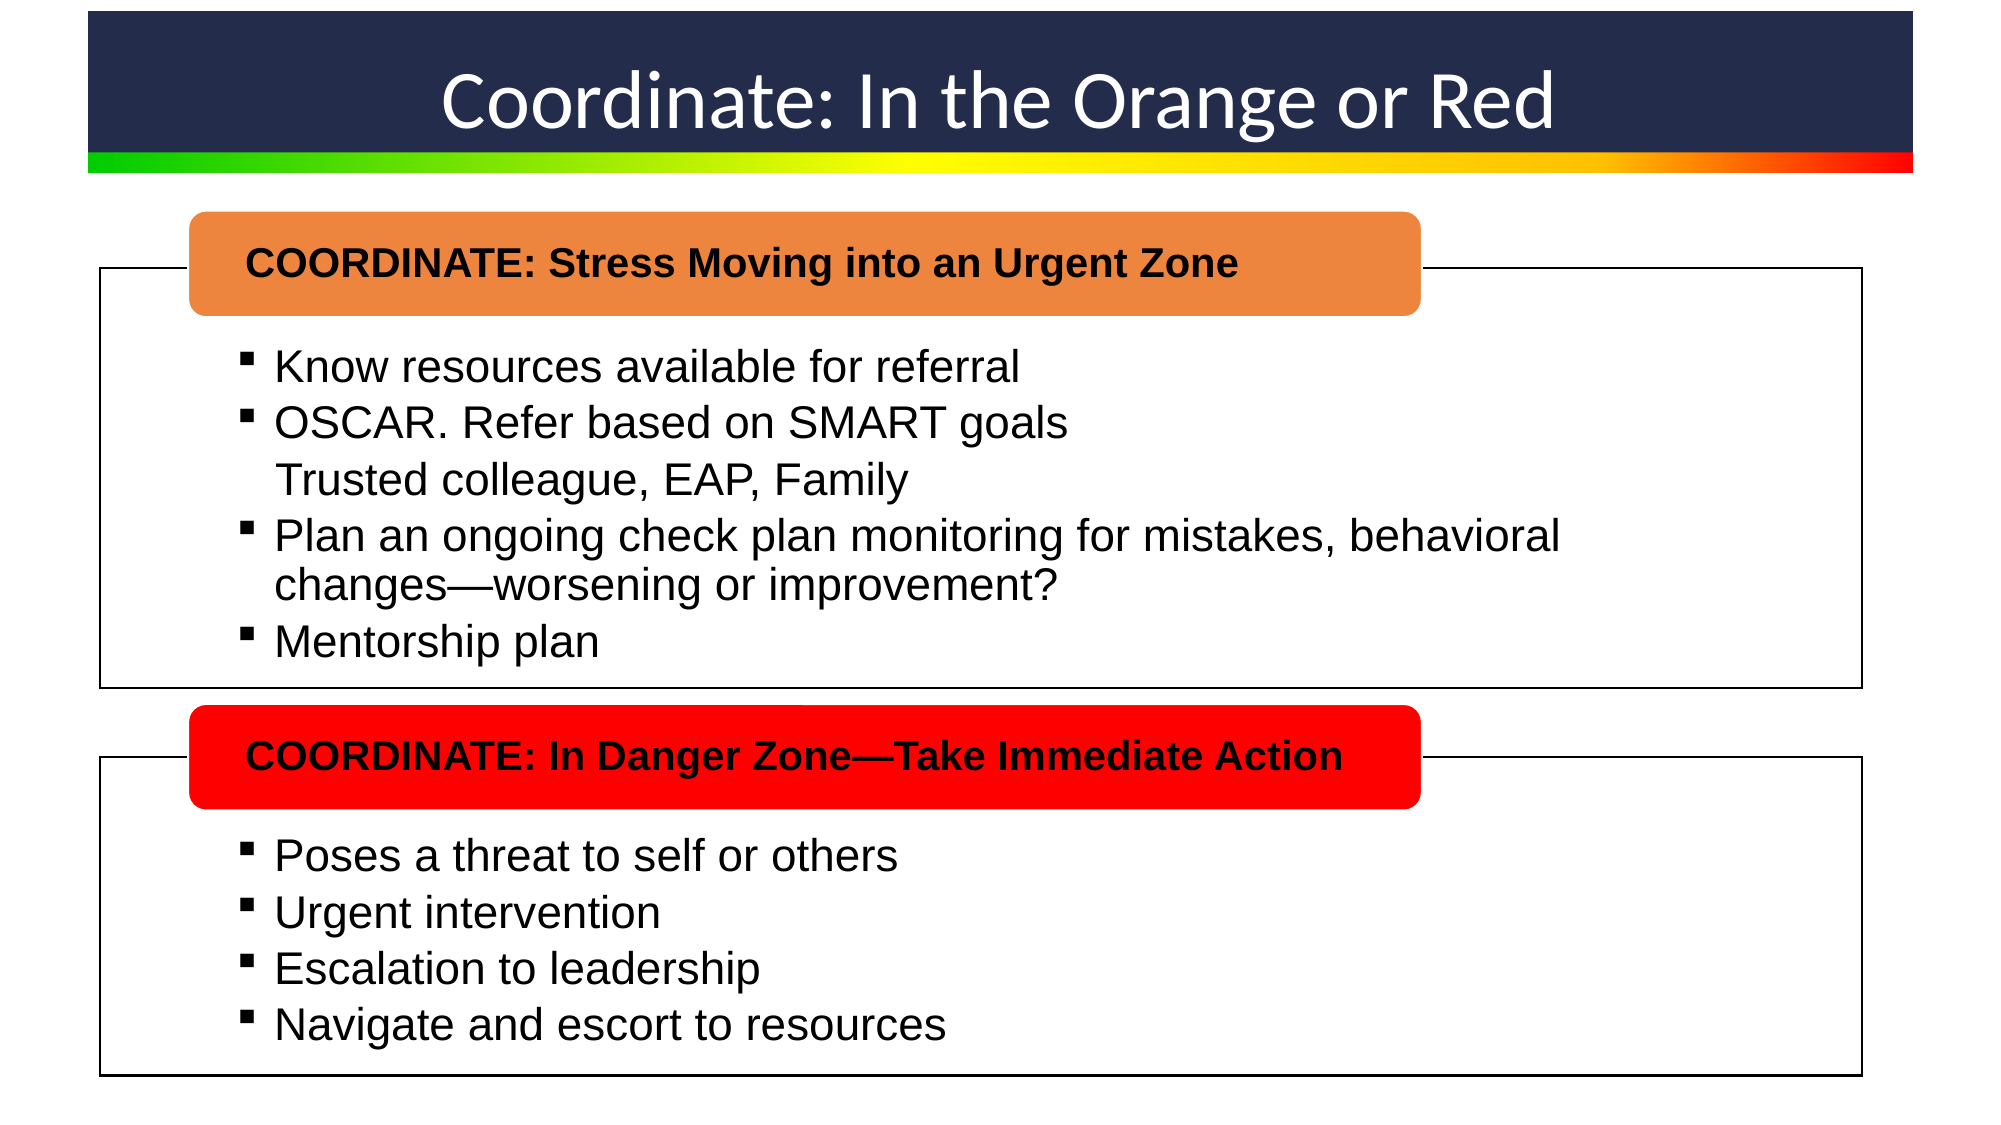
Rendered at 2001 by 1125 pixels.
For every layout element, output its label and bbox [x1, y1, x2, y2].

text_box [99, 198, 1863, 1088]
picture [88, 11, 1913, 173]
